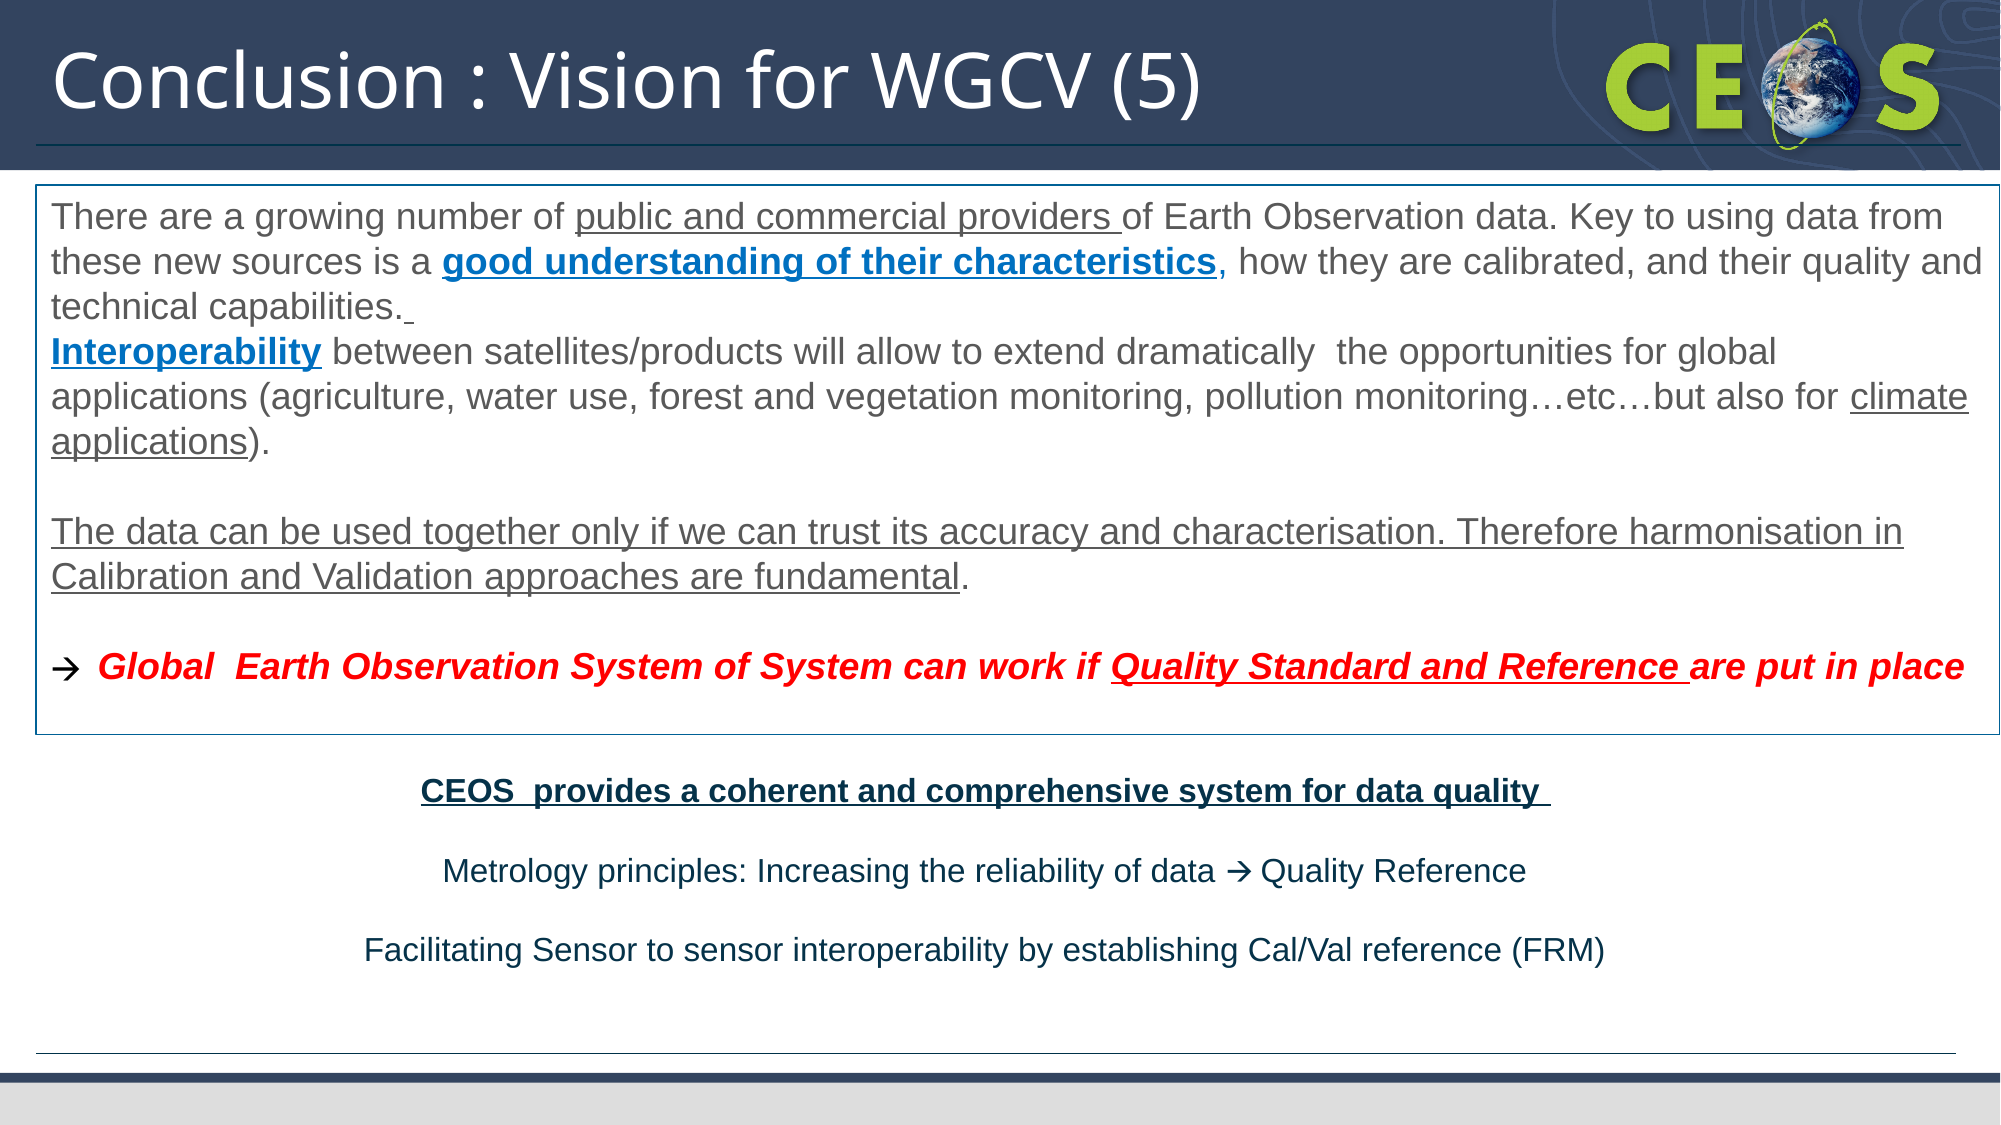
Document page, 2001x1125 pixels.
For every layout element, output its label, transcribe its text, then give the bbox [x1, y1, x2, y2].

picture [1606, 18, 1939, 143]
text_box Conclusion : Vision for WGCV (5) [35, 34, 1651, 162]
text_box There are a growing number of public and commercial providers of Earth Observation data. Key to using data from these new sources is a good understanding of their characteristics, how they are calibrated, and their quality and technical capabilities. Interoperability between satellites/products will allow to extend dramatically the opportunities for global applications (agriculture, water use, forest and vegetation monitoring, pollution monitoring…etc…but also for climate applications). The data can be used together only if we can trust its accuracy and characterisation. Therefore harmonisation in Calibration and Validation approaches are fundamental. Global Earth Observation System of System can work if Quality Standard and Reference are put in place [35, 184, 2000, 735]
text_box CEOS provides a coherent and comprehensive system for data quality Metrology principles: Increasing the reliability of data 🡪 Quality Reference Facilitating Sensor to sensor interoperability by establishing Cal/Val reference (FRM) [23, 686, 1948, 1006]
